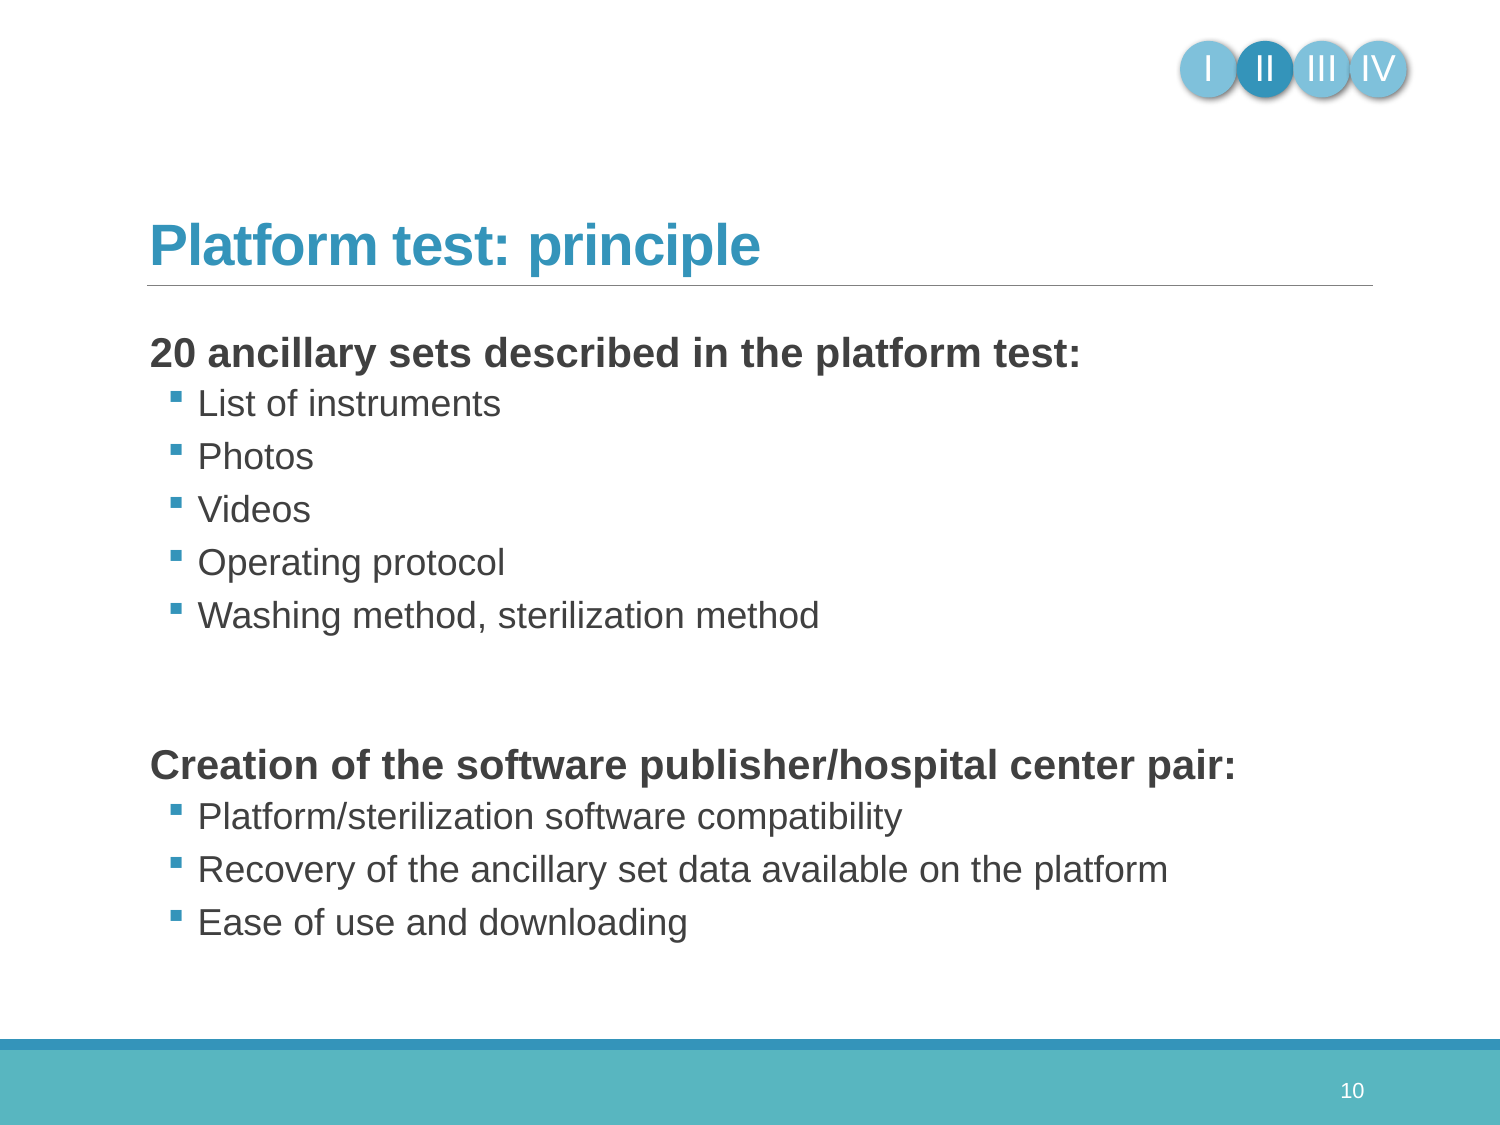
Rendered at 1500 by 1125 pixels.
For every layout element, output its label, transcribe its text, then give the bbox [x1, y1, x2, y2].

list 20 ancillary sets described in the platform test: List of instruments Photos Videos Operating protocol Washing method, sterilization method Creation of the software publisher/hospital center pair: Platform/sterilization software compatibility Recovery of the ancillary set data available on the platform Ease of use and downloading [134, 302, 1373, 963]
slide_number 10 [1217, 1059, 1380, 1120]
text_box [1087, 40, 1499, 98]
title Platform test: principle [134, 47, 1373, 285]
